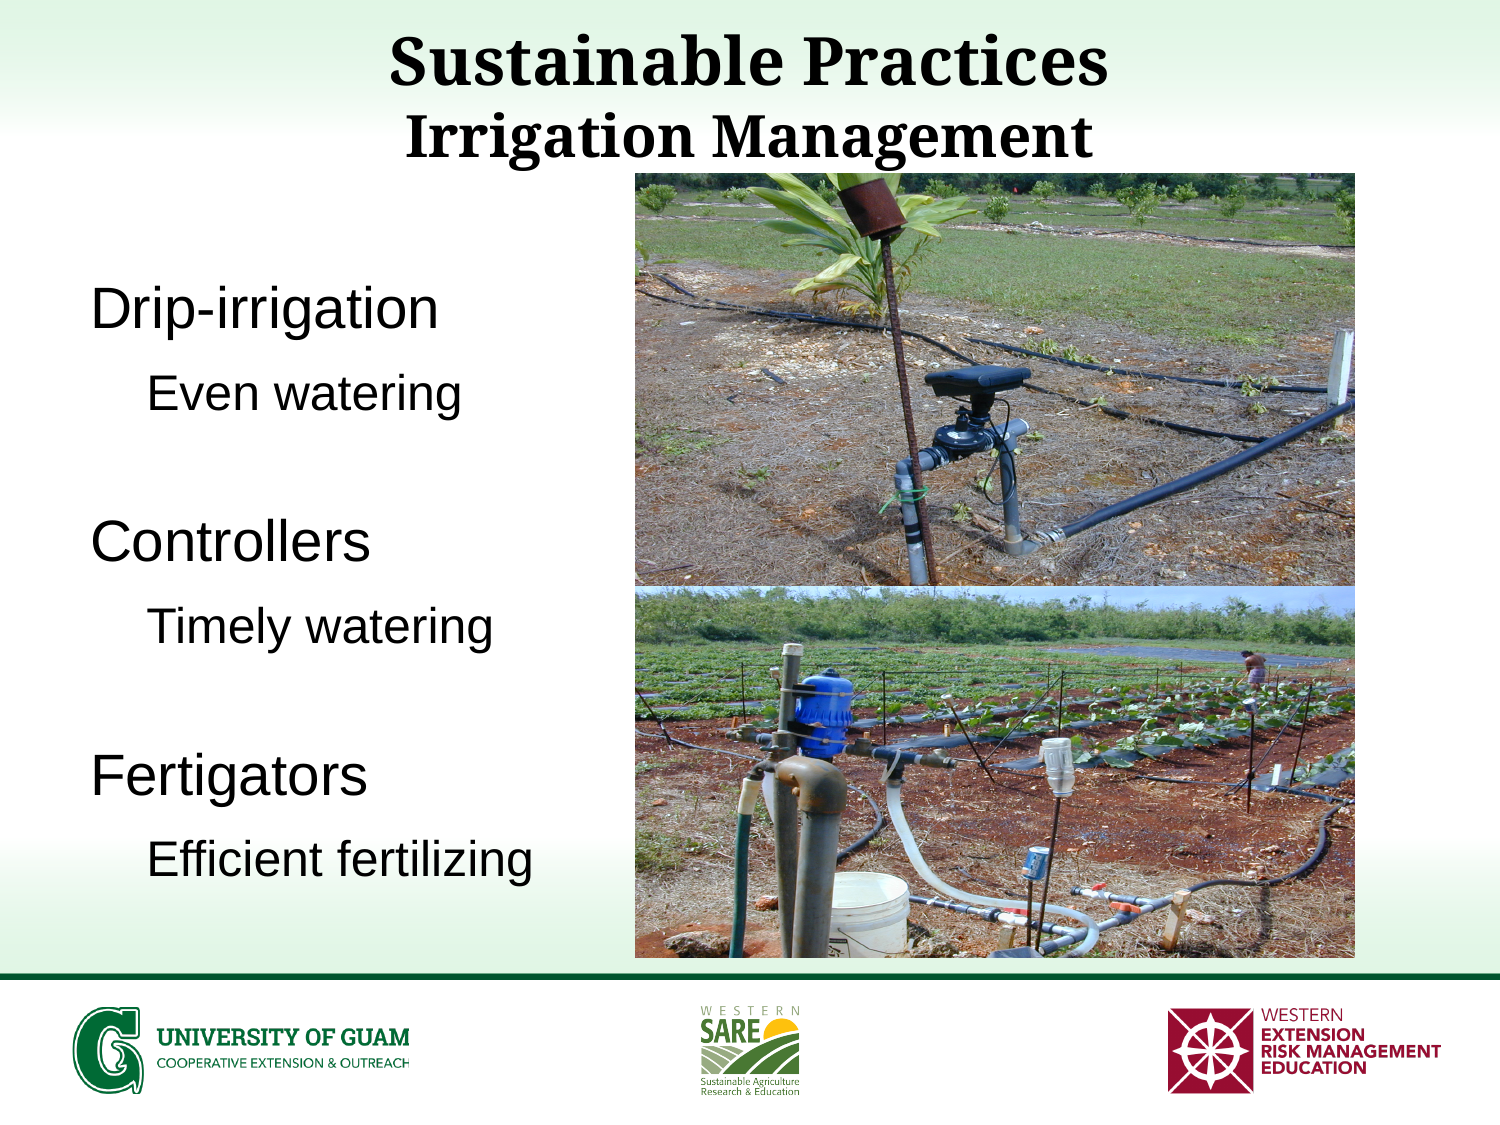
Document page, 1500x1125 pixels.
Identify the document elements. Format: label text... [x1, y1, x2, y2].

picture [689, 994, 811, 1107]
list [635, 173, 1355, 585]
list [635, 585, 1355, 958]
list Drip-irrigation Even watering Controllers Timely watering Fertigators Efficient fertilizing [75, 262, 738, 1006]
title Sustainable Practices Irrigation Management [75, 0, 1425, 188]
picture [1168, 1008, 1441, 1094]
